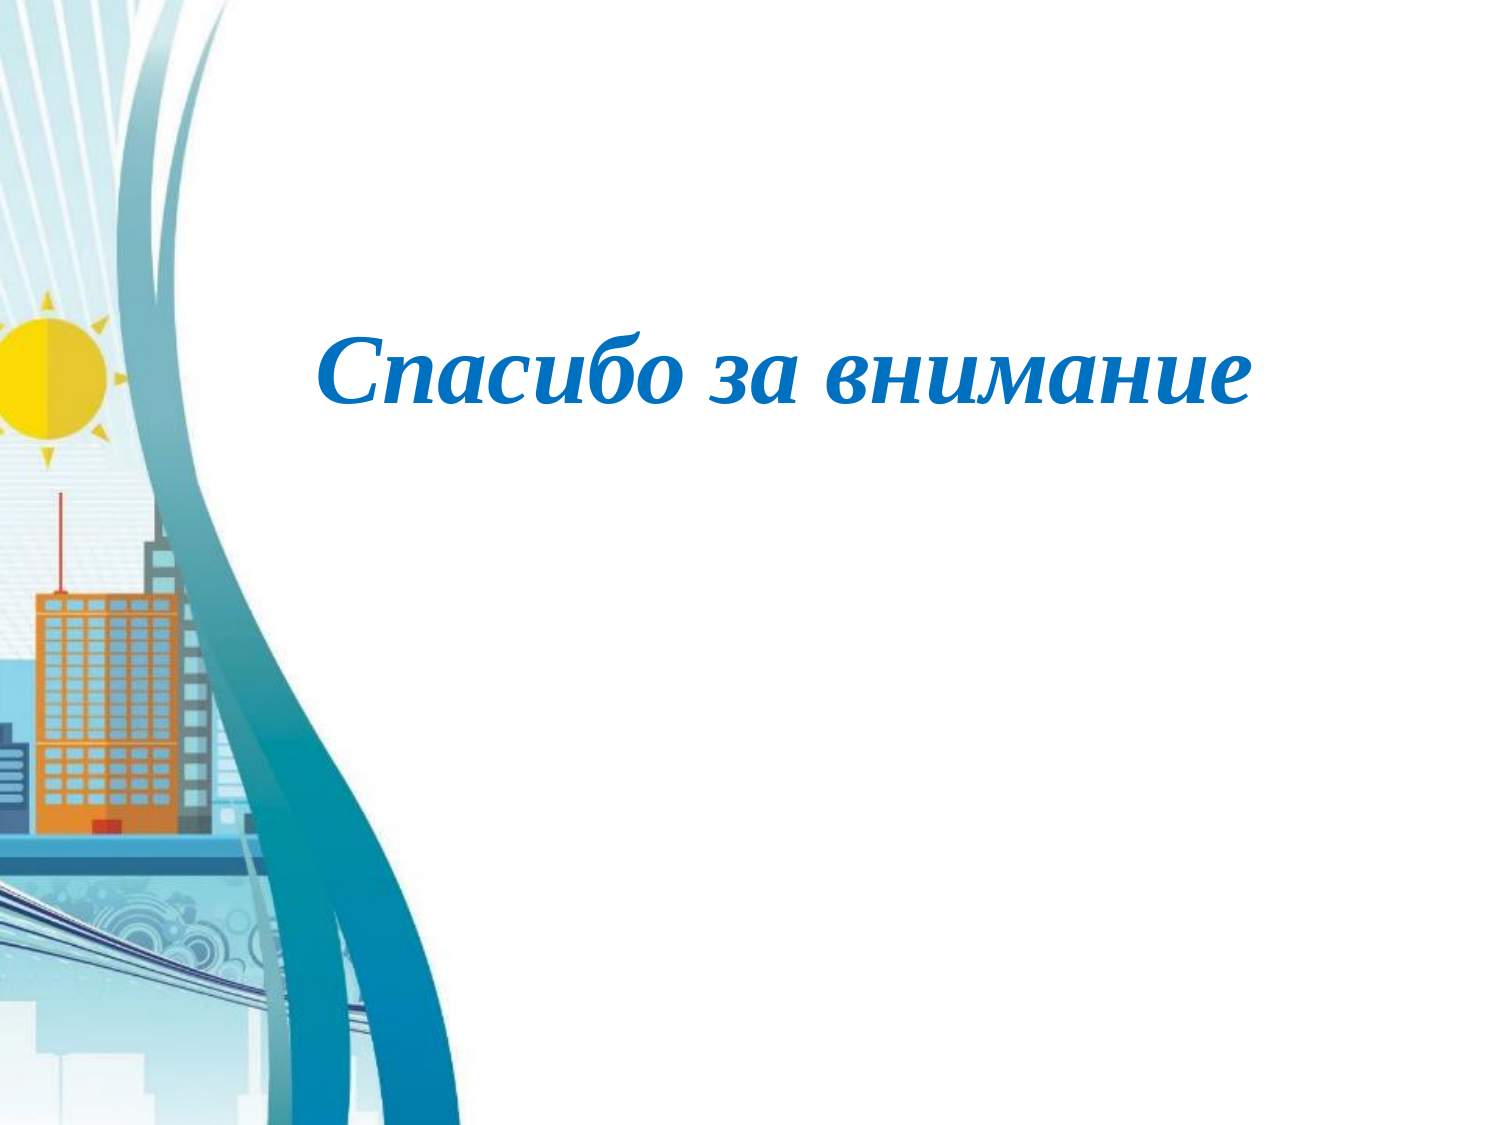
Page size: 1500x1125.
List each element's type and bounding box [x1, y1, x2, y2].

list [0, 0, 1500, 1125]
